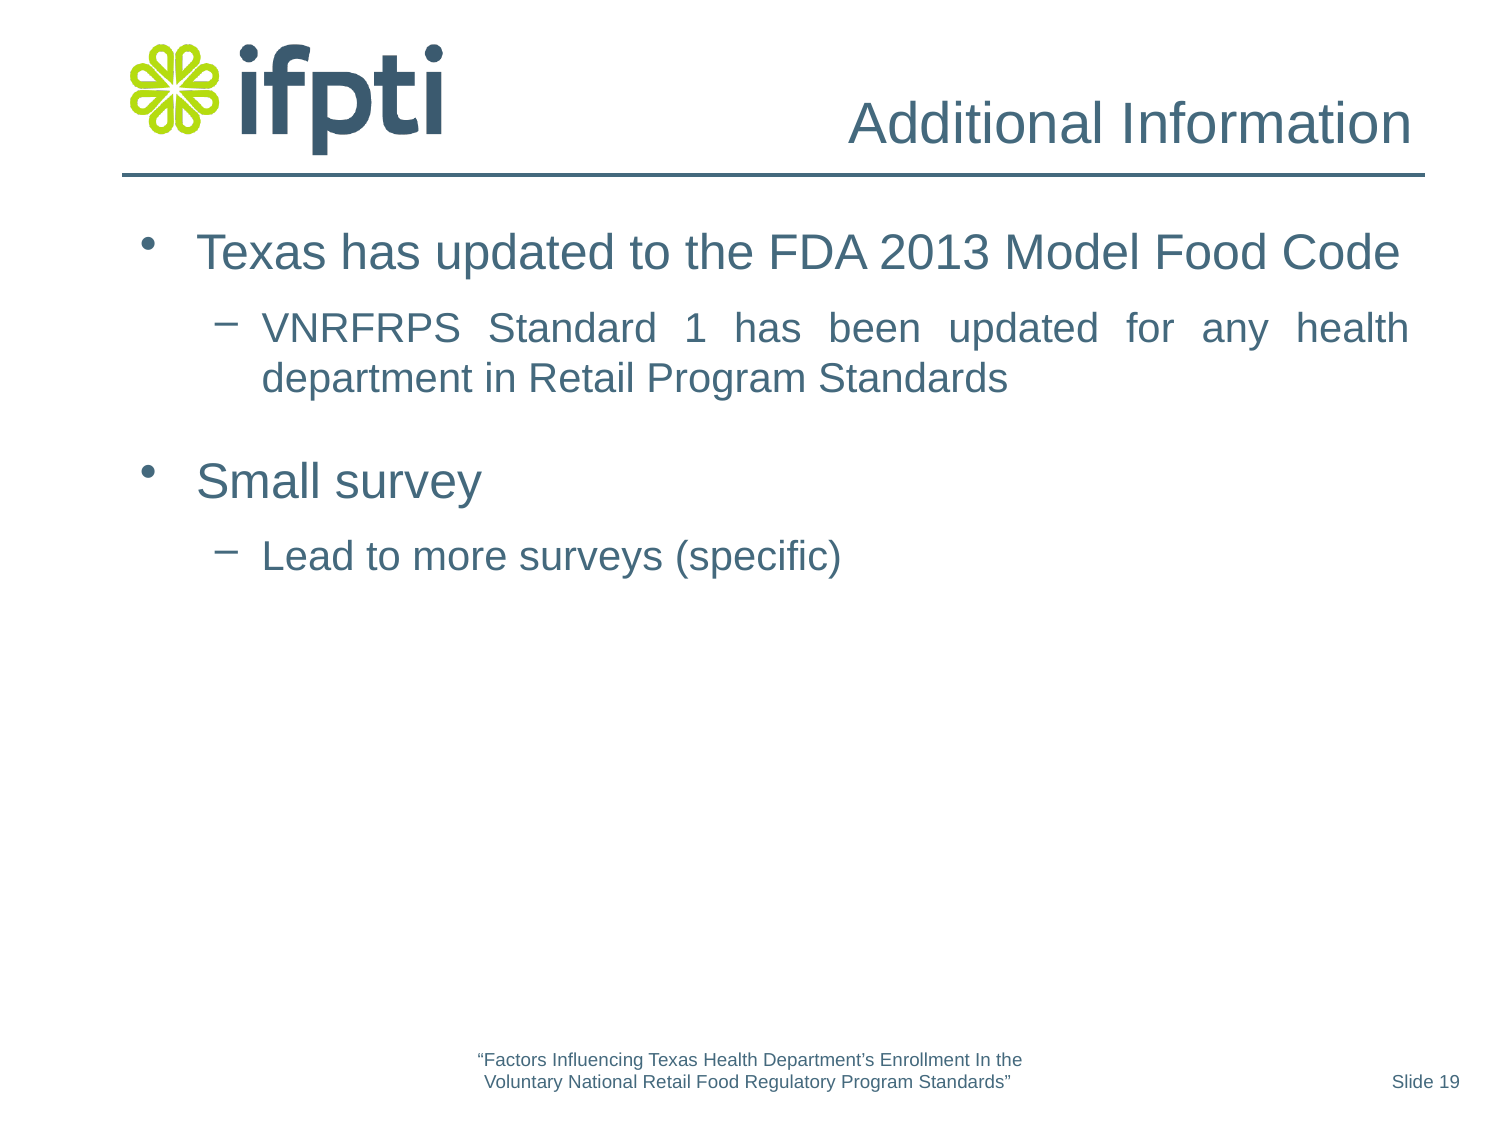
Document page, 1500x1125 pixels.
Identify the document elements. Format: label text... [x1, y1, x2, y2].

list Texas has updated to the FDA 2013 Model Food Code VNRFRPS Standard 1 has been updated for any health department in Retail Program Standards Small survey Lead to more surveys (specific) [125, 212, 1425, 1038]
title Additional Information [487, 62, 1429, 163]
picture [122, 36, 450, 163]
